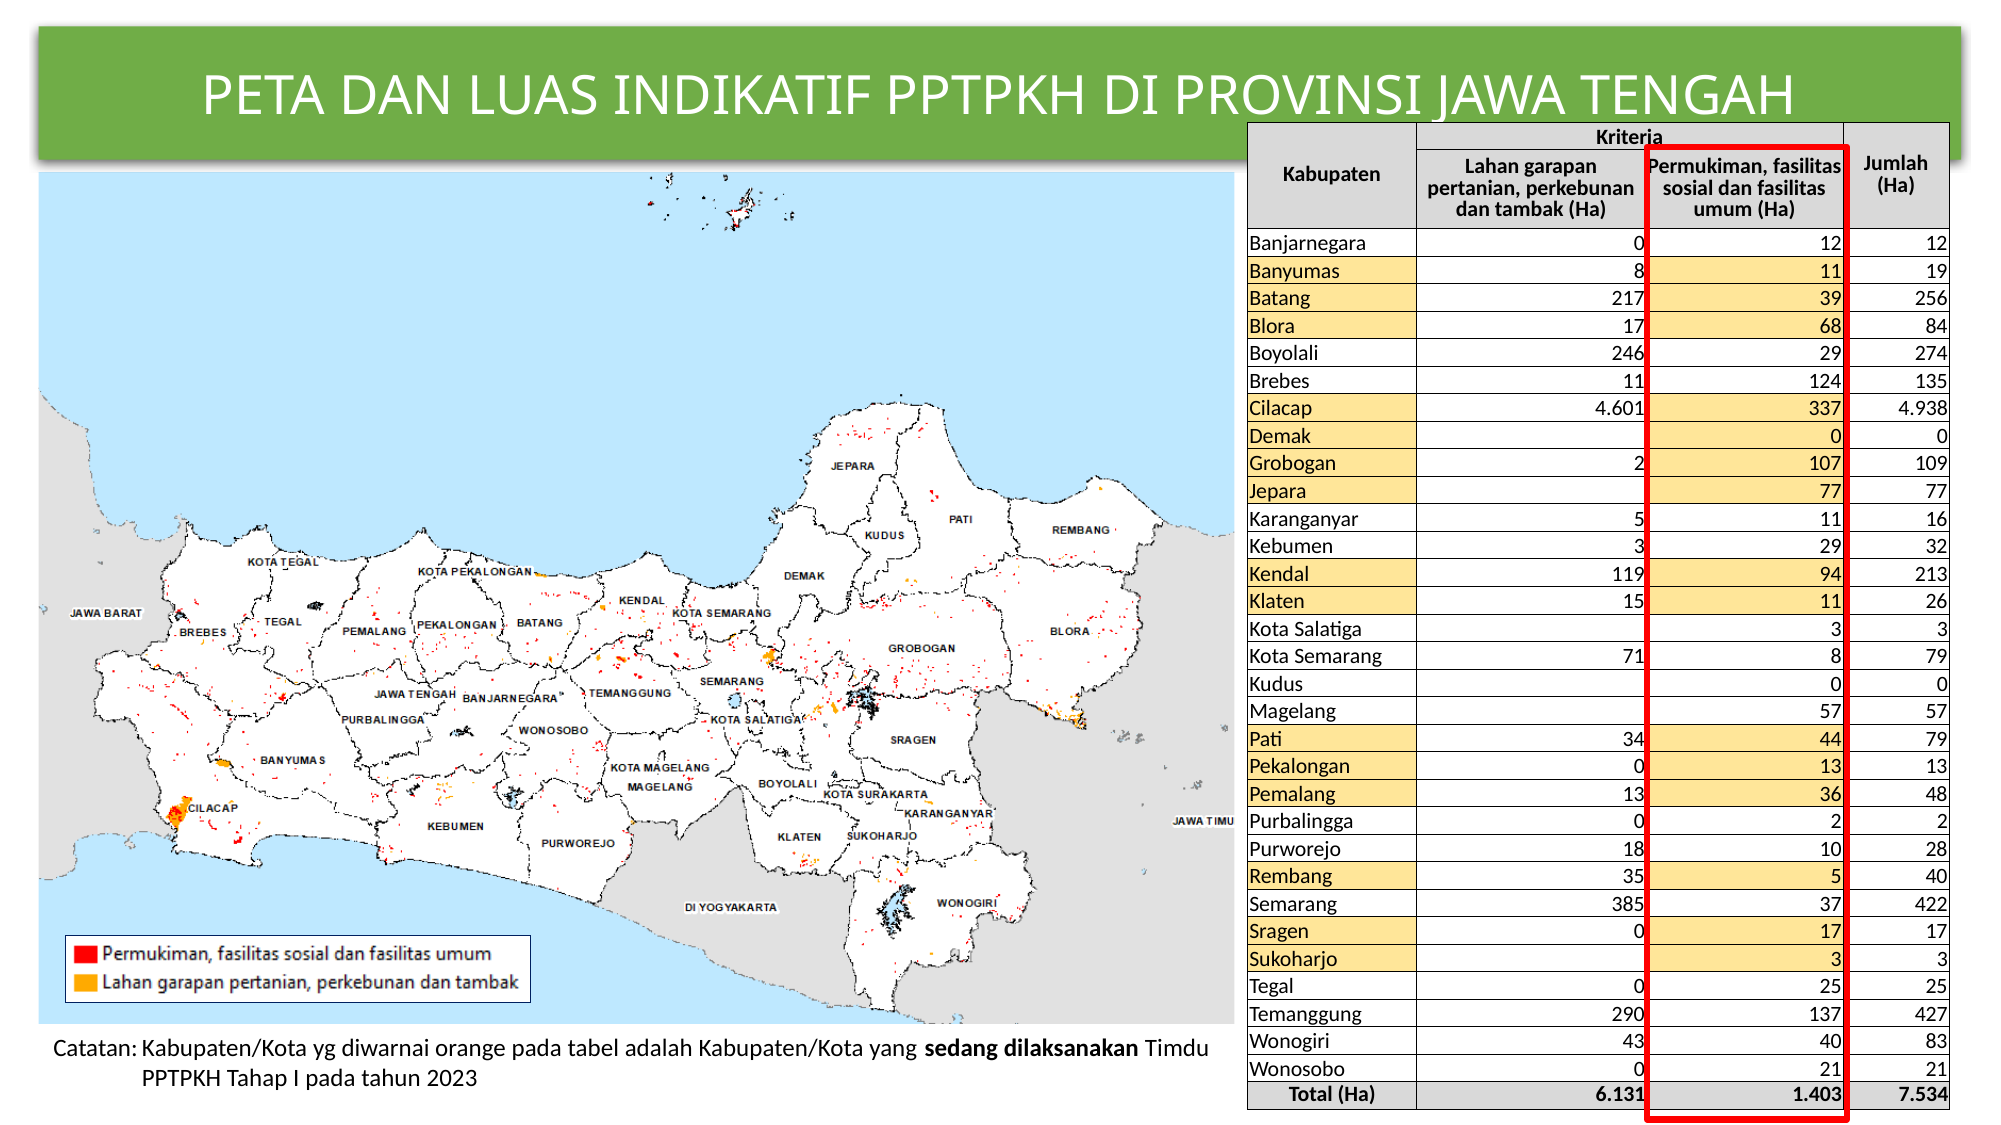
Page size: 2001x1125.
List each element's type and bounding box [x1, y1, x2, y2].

table_cell [1417, 229, 1645, 256]
table_cell [1248, 752, 1416, 779]
table_cell [1248, 1000, 1416, 1026]
table_cell [1417, 1082, 1645, 1109]
table_cell [1248, 670, 1416, 696]
table_header [1417, 123, 1843, 149]
table_cell [1248, 284, 1416, 311]
table_cell [1849, 972, 1949, 999]
table_cell [1248, 257, 1416, 283]
table_cell [1248, 394, 1416, 421]
table_cell [1417, 725, 1645, 751]
table_cell [1417, 1027, 1645, 1054]
table_cell [1849, 504, 1949, 531]
table_cell [1417, 449, 1645, 476]
table_cell [1248, 477, 1416, 503]
table_cell [1417, 150, 1645, 228]
table_cell [1417, 917, 1645, 944]
table_cell [1248, 780, 1416, 806]
table_cell [1849, 449, 1949, 476]
table_cell [1417, 780, 1645, 806]
table_cell [1248, 339, 1416, 366]
table_cell [1417, 835, 1645, 861]
table_cell [1248, 917, 1416, 944]
table_cell [1248, 367, 1416, 393]
table_cell [1849, 835, 1949, 861]
table_cell [1248, 725, 1416, 751]
table_cell [1849, 1027, 1949, 1054]
table_cell [1849, 257, 1949, 283]
text_box [38, 26, 1962, 160]
table_cell [1248, 890, 1416, 916]
picture [38, 171, 1235, 1024]
table_cell [1849, 1082, 1949, 1109]
table_cell [1417, 367, 1645, 393]
table_cell [1849, 945, 1949, 971]
table_cell [1248, 587, 1416, 614]
table_cell [1417, 670, 1645, 696]
table_cell [1248, 1055, 1416, 1081]
table_cell [1248, 422, 1416, 448]
table_cell [1248, 697, 1416, 724]
table_cell [1248, 449, 1416, 476]
table_cell [1849, 394, 1949, 421]
table_cell [1248, 972, 1416, 999]
text_box [38, 1024, 1235, 1099]
table_cell [1248, 1027, 1416, 1054]
table_cell [1417, 615, 1645, 641]
table_cell [1248, 504, 1416, 531]
table_cell [1849, 312, 1949, 338]
table_cell [1849, 670, 1949, 696]
table_cell [1417, 752, 1645, 779]
table_cell [1248, 532, 1416, 558]
table_cell [1417, 807, 1645, 834]
table_cell [1417, 257, 1645, 283]
table_cell [1849, 559, 1949, 586]
table_cell [1849, 477, 1949, 503]
table_cell [1248, 862, 1416, 889]
table_cell [1417, 945, 1645, 971]
table_cell [1849, 1000, 1949, 1026]
table_cell [1417, 697, 1645, 724]
table_cell [1248, 615, 1416, 641]
table_header [1248, 123, 1416, 228]
table_cell [1849, 725, 1949, 751]
table_cell [1849, 780, 1949, 806]
table_cell [1849, 890, 1949, 916]
table_cell [1849, 917, 1949, 944]
table_cell [1849, 642, 1949, 669]
table_header [1844, 123, 1949, 228]
table_cell [1417, 477, 1645, 503]
table_cell [1417, 1055, 1645, 1081]
table_cell [1417, 642, 1645, 669]
table_cell [1248, 1082, 1416, 1109]
table_cell [1417, 339, 1645, 366]
table_cell [1849, 422, 1949, 448]
table_cell [1849, 284, 1949, 311]
table_cell [1248, 312, 1416, 338]
table_cell [1849, 807, 1949, 834]
table_cell [1248, 642, 1416, 669]
table_cell [1417, 1000, 1645, 1026]
table_cell [1849, 339, 1949, 366]
table_cell [1849, 1055, 1949, 1081]
table_cell [1248, 835, 1416, 861]
table_cell [1248, 229, 1416, 256]
table_cell [1248, 559, 1416, 586]
table_cell [1849, 752, 1949, 779]
table_cell [1417, 559, 1645, 586]
table_cell [1417, 862, 1645, 889]
table_cell [1417, 422, 1645, 448]
table_cell [1417, 312, 1645, 338]
table_cell [1417, 532, 1645, 558]
table_cell [1248, 945, 1416, 971]
table_cell [1417, 394, 1645, 421]
table_cell [1849, 367, 1949, 393]
table_cell [1417, 504, 1645, 531]
table_cell [1417, 284, 1645, 311]
table_cell [1849, 532, 1949, 558]
table_cell [1417, 890, 1645, 916]
table_cell [1849, 587, 1949, 614]
table_cell [1417, 587, 1645, 614]
table_cell [1849, 229, 1949, 256]
table_cell [1849, 862, 1949, 889]
table_cell [1248, 807, 1416, 834]
table_cell [1849, 697, 1949, 724]
table_cell [1849, 615, 1949, 641]
table_cell [1417, 972, 1645, 999]
text_box [1645, 145, 1849, 1122]
